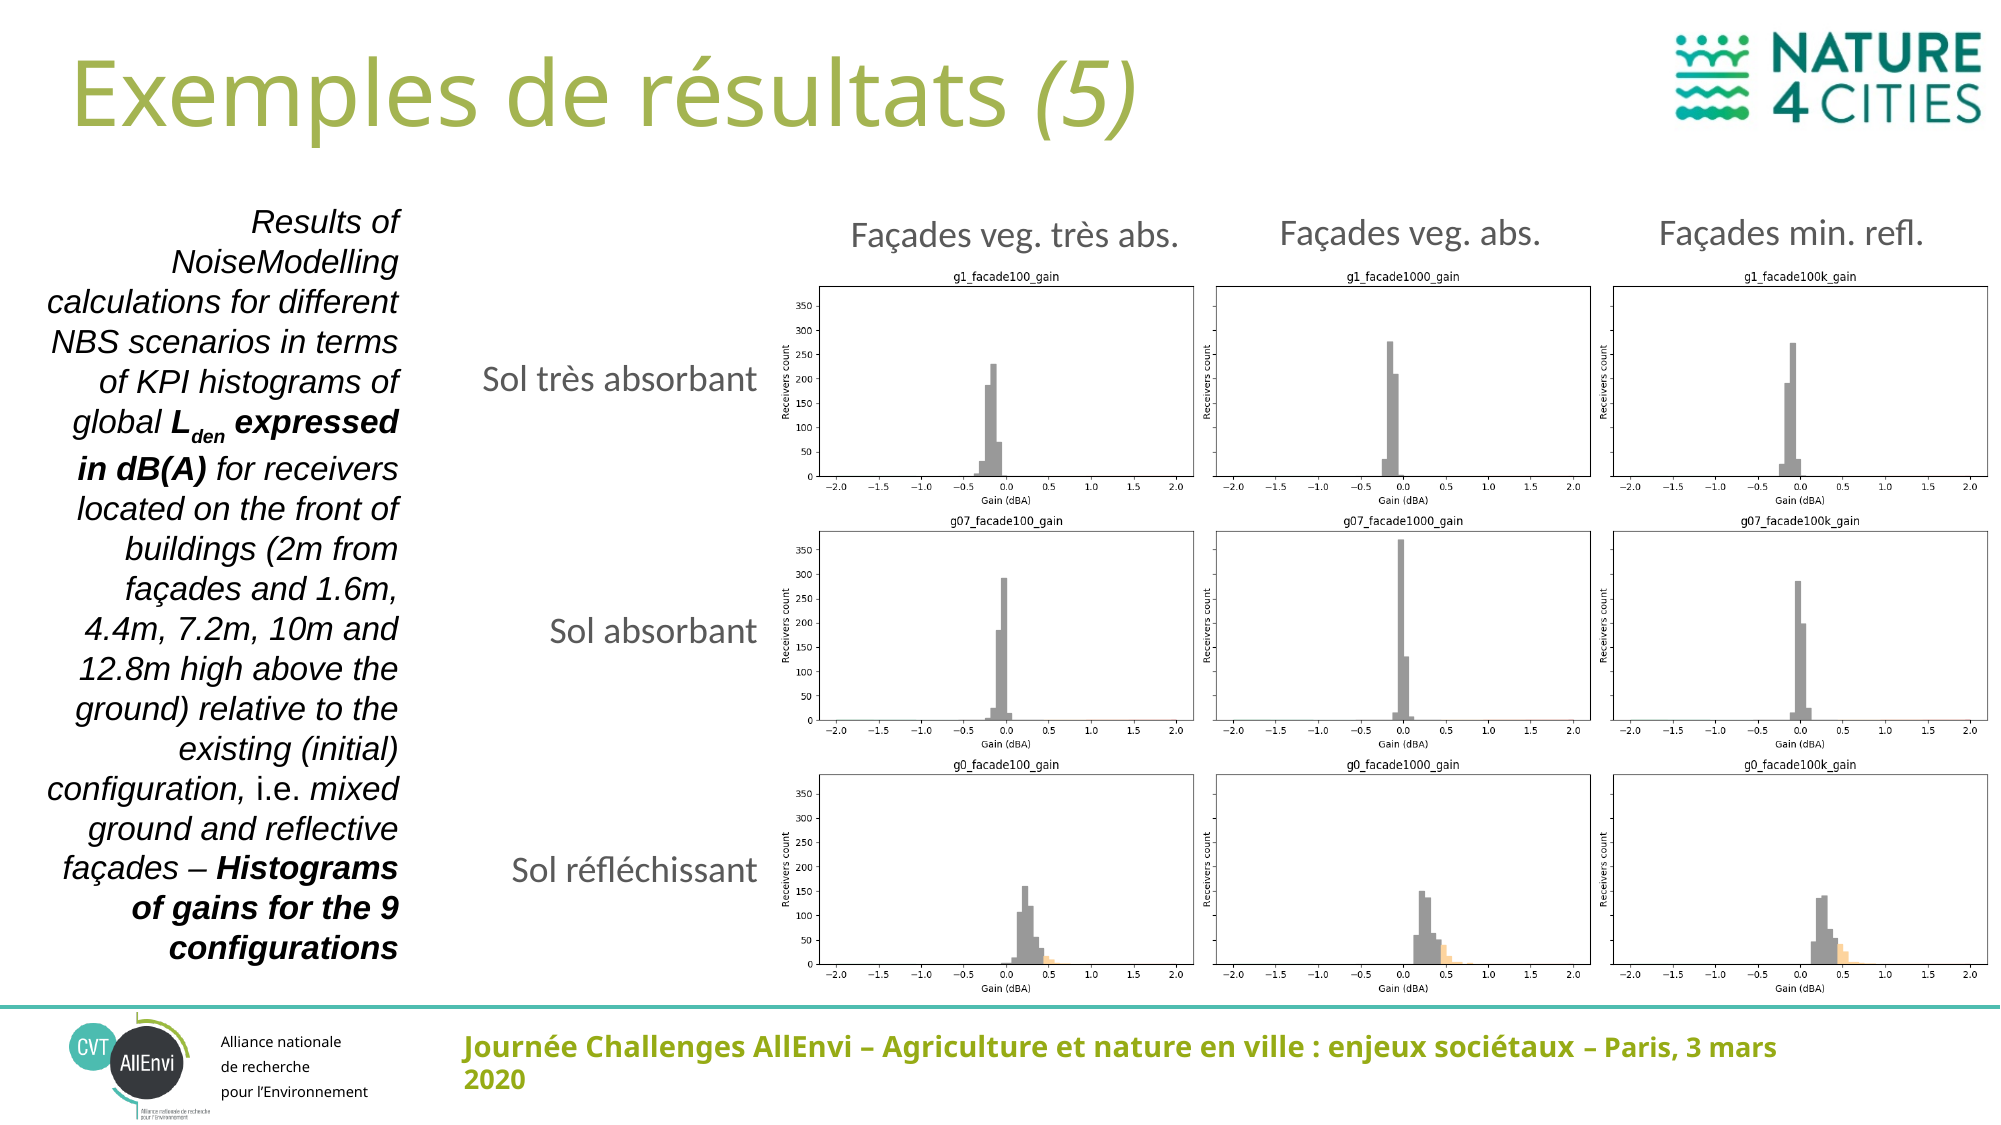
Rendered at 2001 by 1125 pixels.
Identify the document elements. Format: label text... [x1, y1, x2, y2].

text_box Façades veg. très abs. [836, 202, 1215, 261]
text_box Façades veg. abs. [1249, 200, 1572, 261]
text_box Results of NoiseModelling calculations for different NBS scenarios in terms of KPI histograms of global Lden expressed in dB(A) for receivers located on the front of buildings (2m from façades and 1.6m, 4.4m, 7.2m, 10m and 12.8m high above the ground) relative to the existing (initial) configuration, i.e. mixed ground and reflective façades – Histograms of gains for the 9 configurations [28, 193, 415, 974]
picture [69, 1012, 211, 1120]
title Exemples de résultats (5) [54, 29, 1946, 164]
text_box Sol absorbant [442, 598, 772, 659]
text_box Sol réfléchissant [442, 838, 772, 898]
picture [772, 261, 1997, 1003]
text_box Façades min. refl. [1638, 200, 1946, 261]
picture [1659, 0, 1997, 156]
text_box Sol très absorbant [418, 346, 772, 407]
